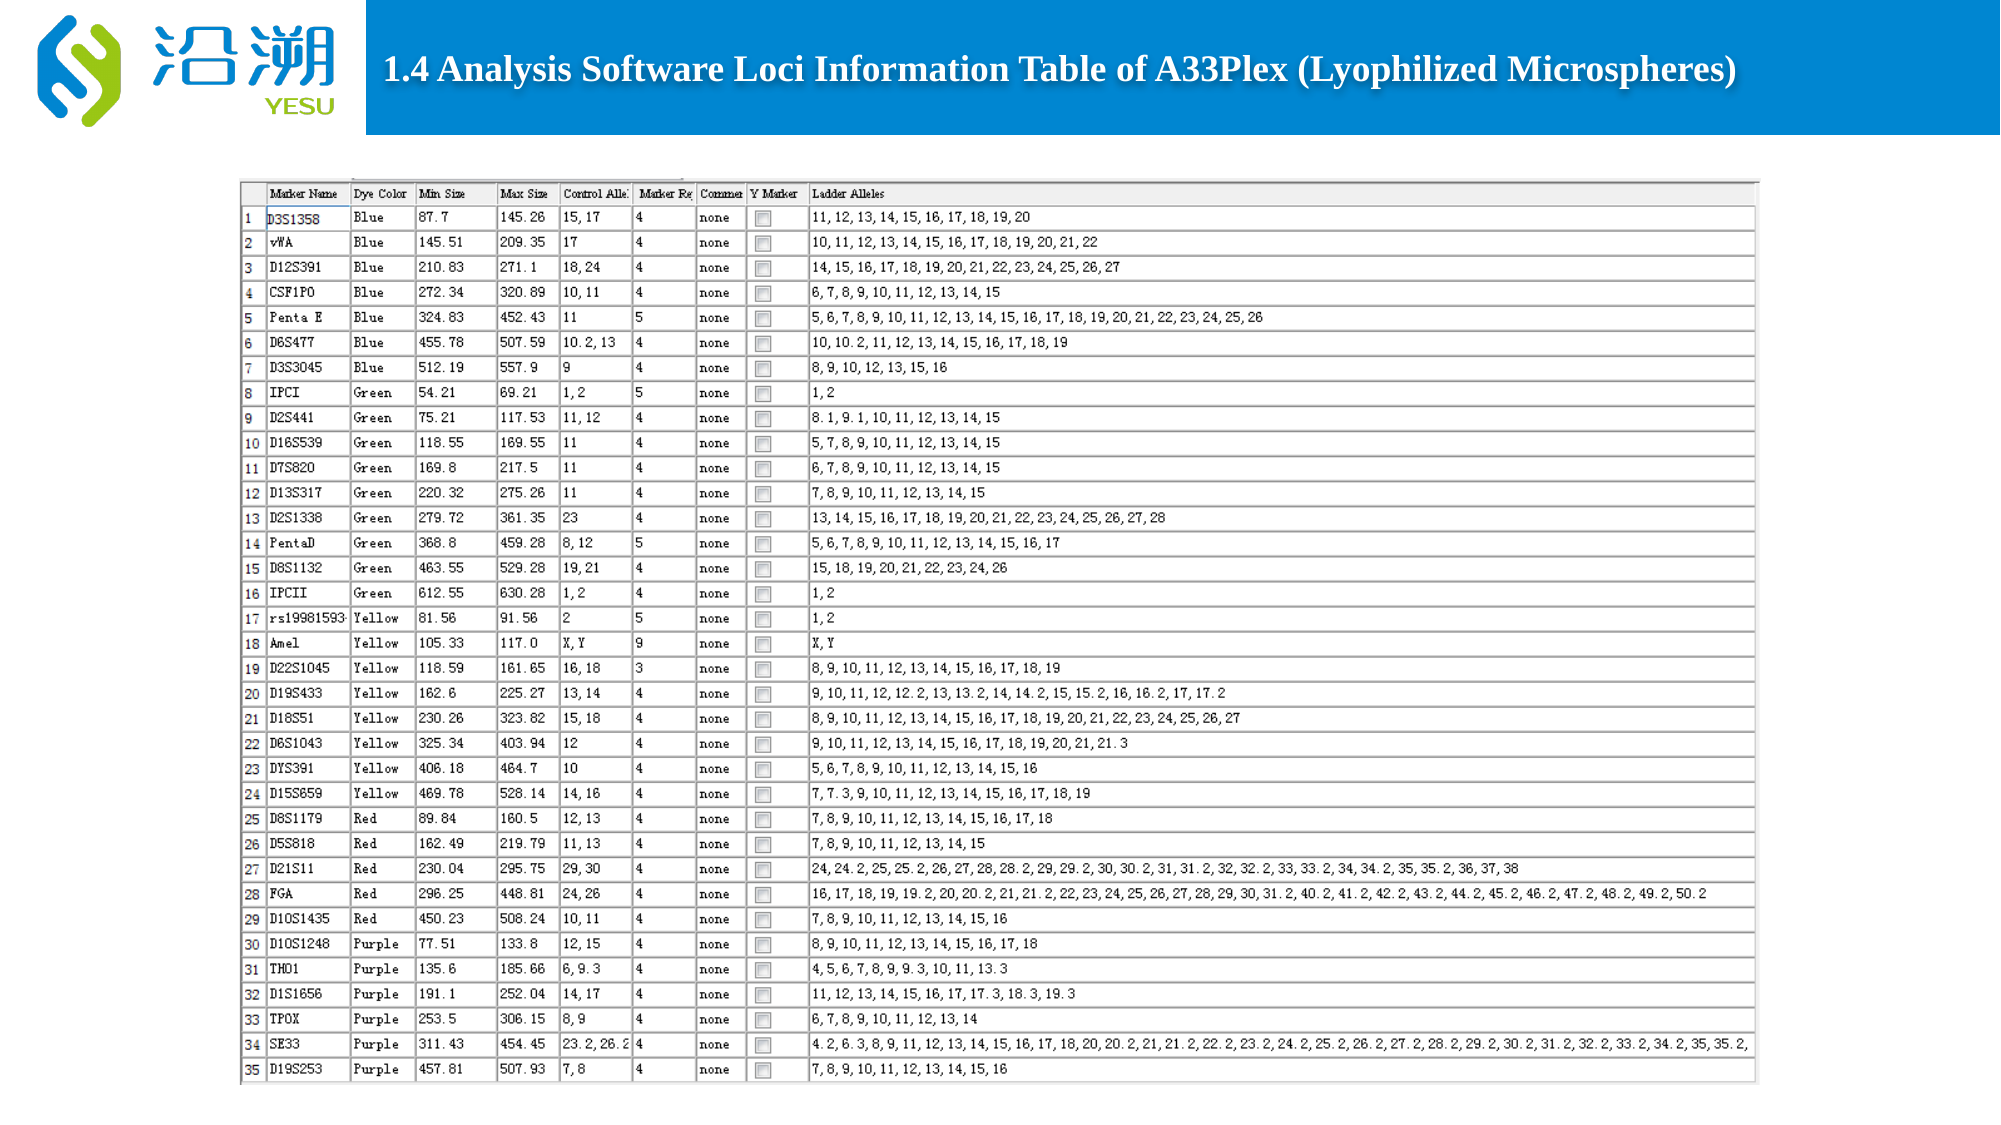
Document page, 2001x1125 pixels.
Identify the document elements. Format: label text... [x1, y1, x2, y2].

text_box 1.4 Analysis Software Loci Information Table of A33Plex (Lyophilized Microspheres) [402, 36, 1753, 96]
text_box [402, 0, 2000, 135]
picture [0, 0, 402, 150]
picture [239, 178, 1761, 1085]
